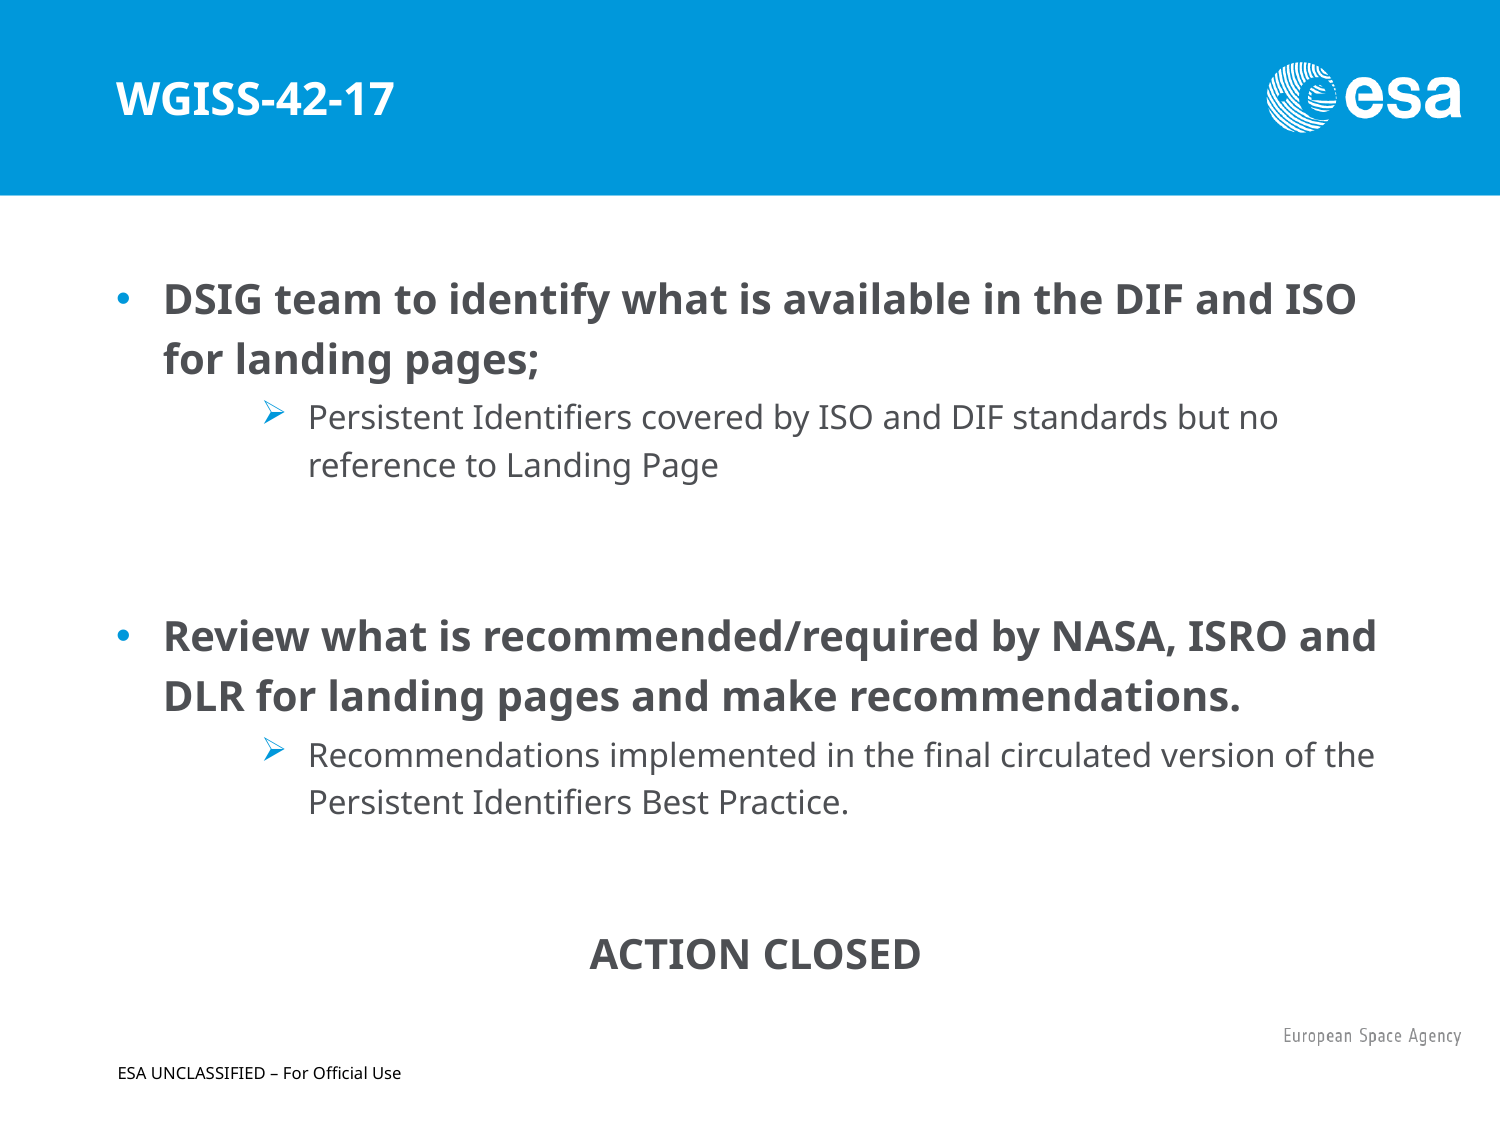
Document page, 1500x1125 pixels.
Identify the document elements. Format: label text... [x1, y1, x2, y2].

picture [1426, 78, 1460, 118]
picture [1291, 98, 1300, 107]
picture [1268, 92, 1274, 103]
picture [1272, 79, 1278, 94]
picture [1275, 98, 1284, 110]
picture [1279, 64, 1298, 86]
picture [1292, 111, 1300, 117]
picture [1268, 102, 1275, 112]
footer ESA UNCLASSIFIED – For Official Use [117, 1050, 1189, 1090]
picture [1291, 126, 1299, 131]
picture [1270, 85, 1274, 95]
picture [1346, 78, 1382, 118]
picture [1276, 74, 1280, 88]
list DSIG team to identify what is available in the DIF and ISO for landing pages; Persistent Identifiers covered by ISO and DIF standards but no reference to Landing Page Review what is recommended/required by NASA, ISRO and DLR for landing pages and make recommendations. Recommendations implemented in the final circulated version of the Persistent Identifiers Best Practice. ACTION CLOSED [101, 256, 1411, 965]
picture [1264, 1020, 1500, 1059]
picture [1279, 111, 1286, 117]
picture [1287, 118, 1297, 125]
picture [1283, 85, 1288, 95]
title WGISS-42-17 [101, 62, 1103, 133]
picture [1388, 78, 1420, 118]
